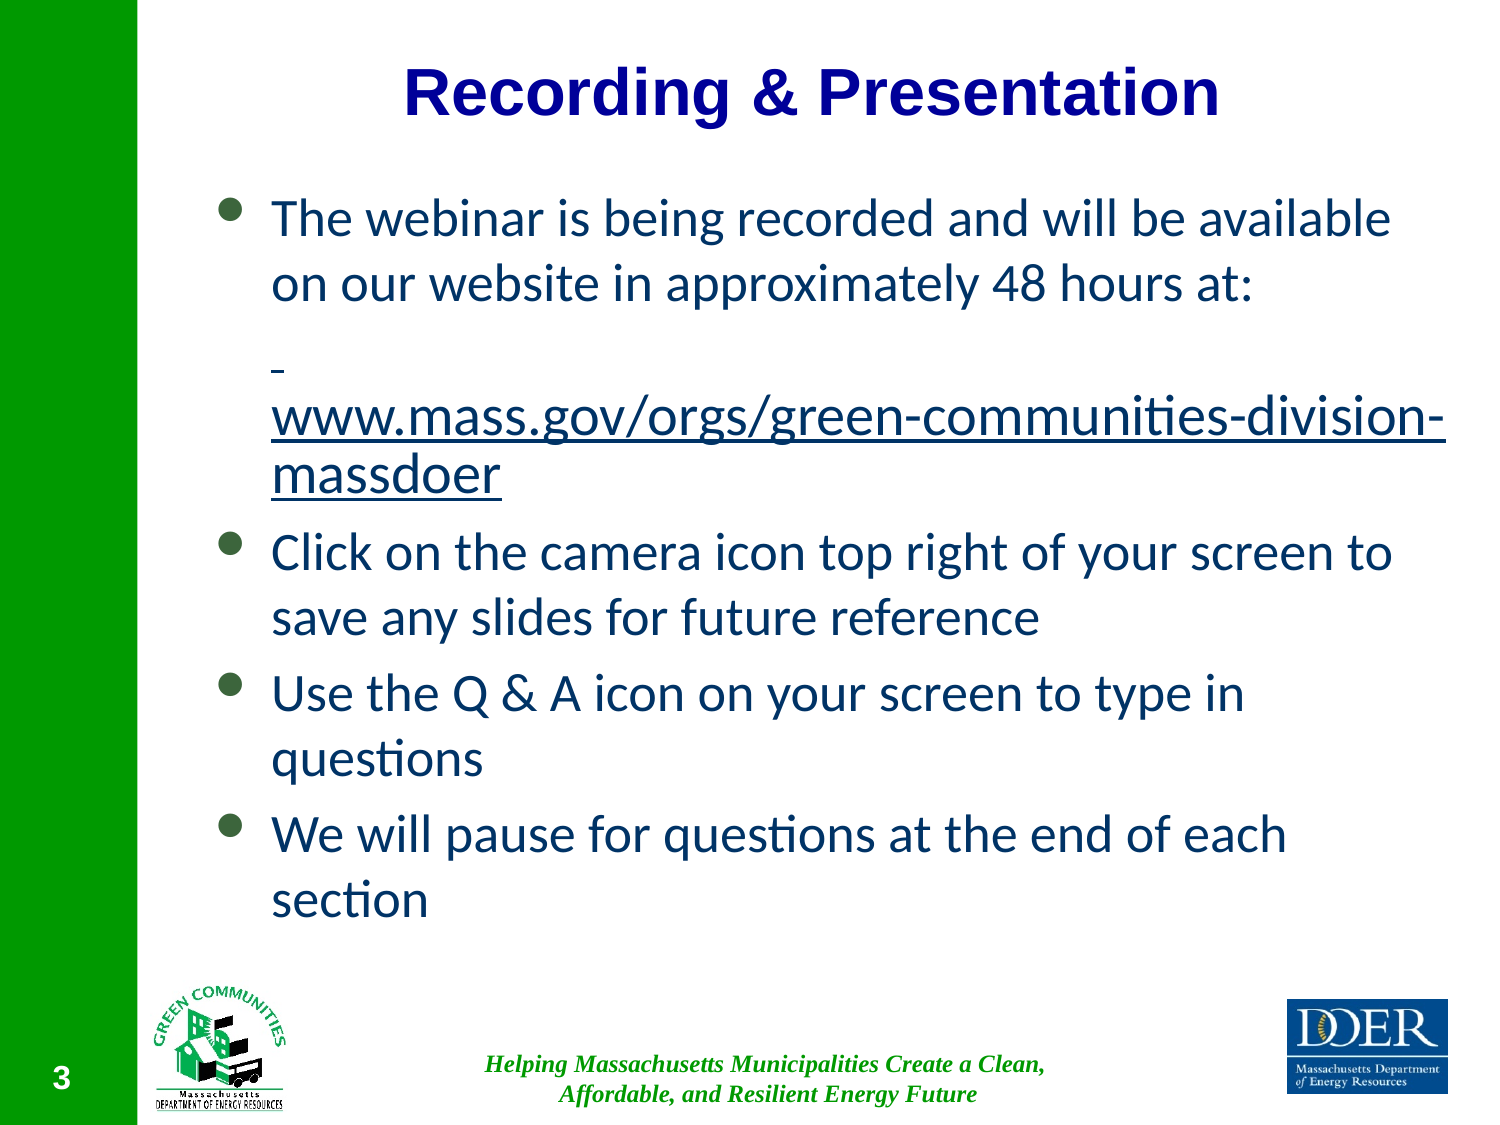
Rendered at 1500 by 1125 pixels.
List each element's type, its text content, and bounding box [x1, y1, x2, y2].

list The webinar is being recorded and will be available on our website in approximately 48 hours at: www.mass.gov/orgs/green-communities-division-massdoer Click on the camera icon top right of your screen to save any slides for future reference Use the Q & A icon on your screen to type in questions We will pause for questions at the end of each section [199, 174, 1463, 878]
picture [1287, 999, 1448, 1094]
title Recording & Presentation [162, 37, 1463, 138]
picture [150, 980, 288, 1117]
slide_number 3 [13, 1023, 111, 1105]
